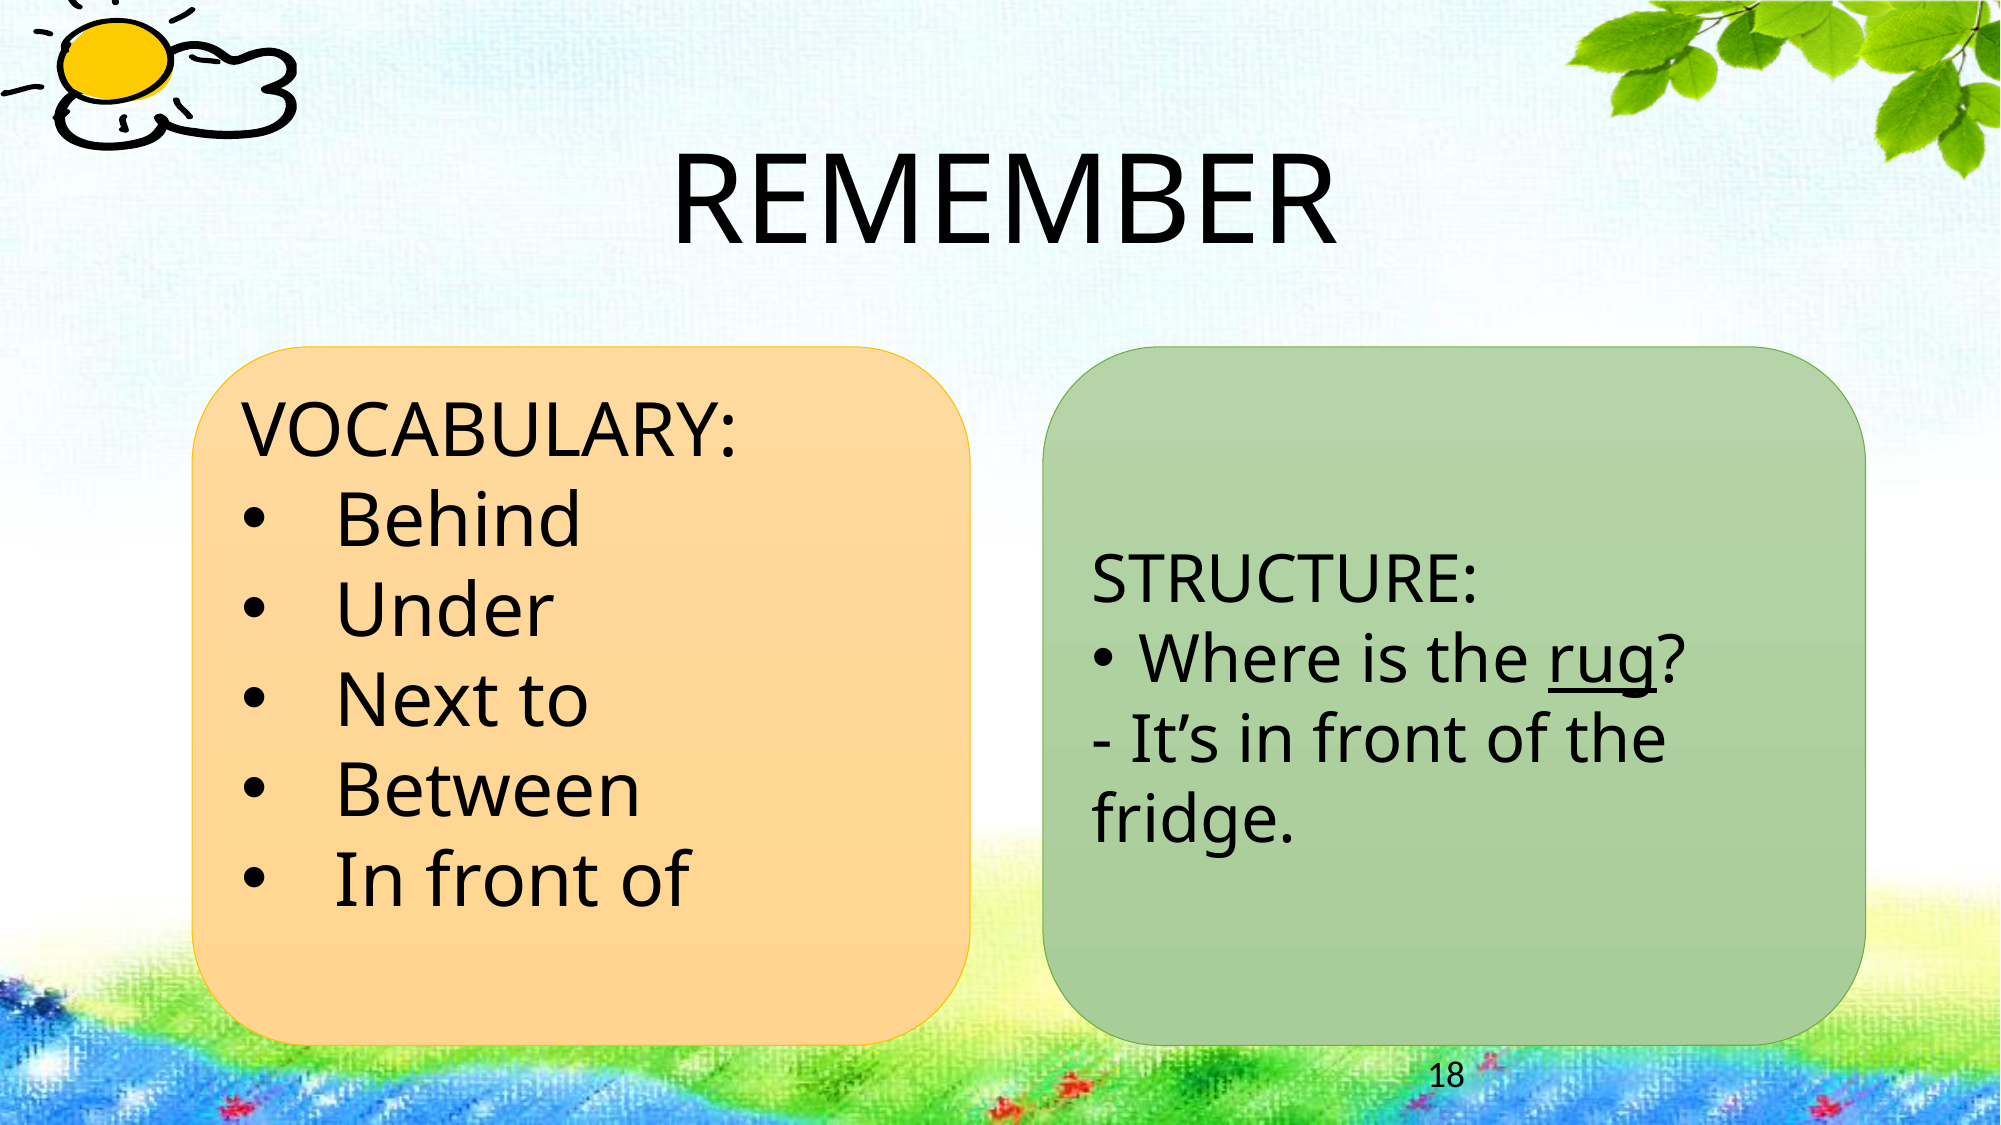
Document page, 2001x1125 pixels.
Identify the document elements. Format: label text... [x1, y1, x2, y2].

text_box 18 [1412, 1042, 1863, 1103]
text_box STRUCTURE: Where is the rug? - It’s in front of the fridge. [1042, 346, 1867, 1046]
text_box VOCABULARY: Behind Under Next to Between In front of [191, 346, 971, 1046]
picture [0, 0, 2001, 1125]
text_box REMEMBER [355, 90, 1651, 296]
